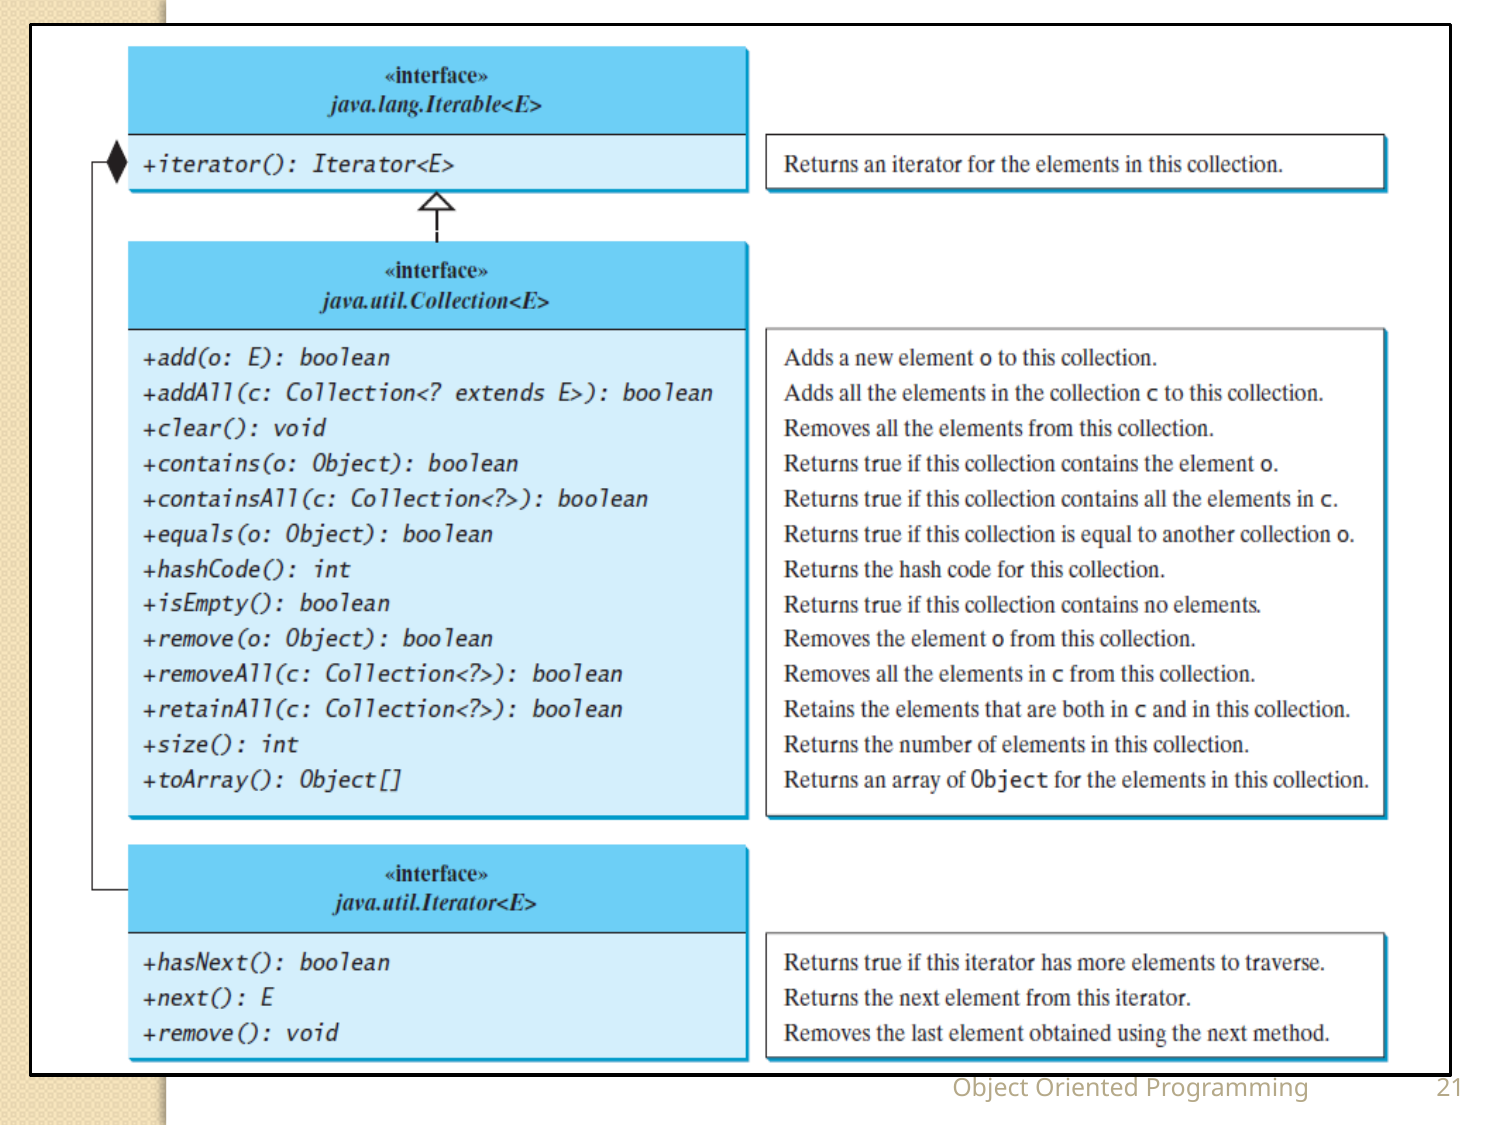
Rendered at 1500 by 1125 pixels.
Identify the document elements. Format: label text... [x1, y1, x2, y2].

footer Object Oriented Programming [937, 1083, 1413, 1113]
slide_number 21 [1413, 1034, 1488, 1113]
picture [31, 25, 1450, 1074]
